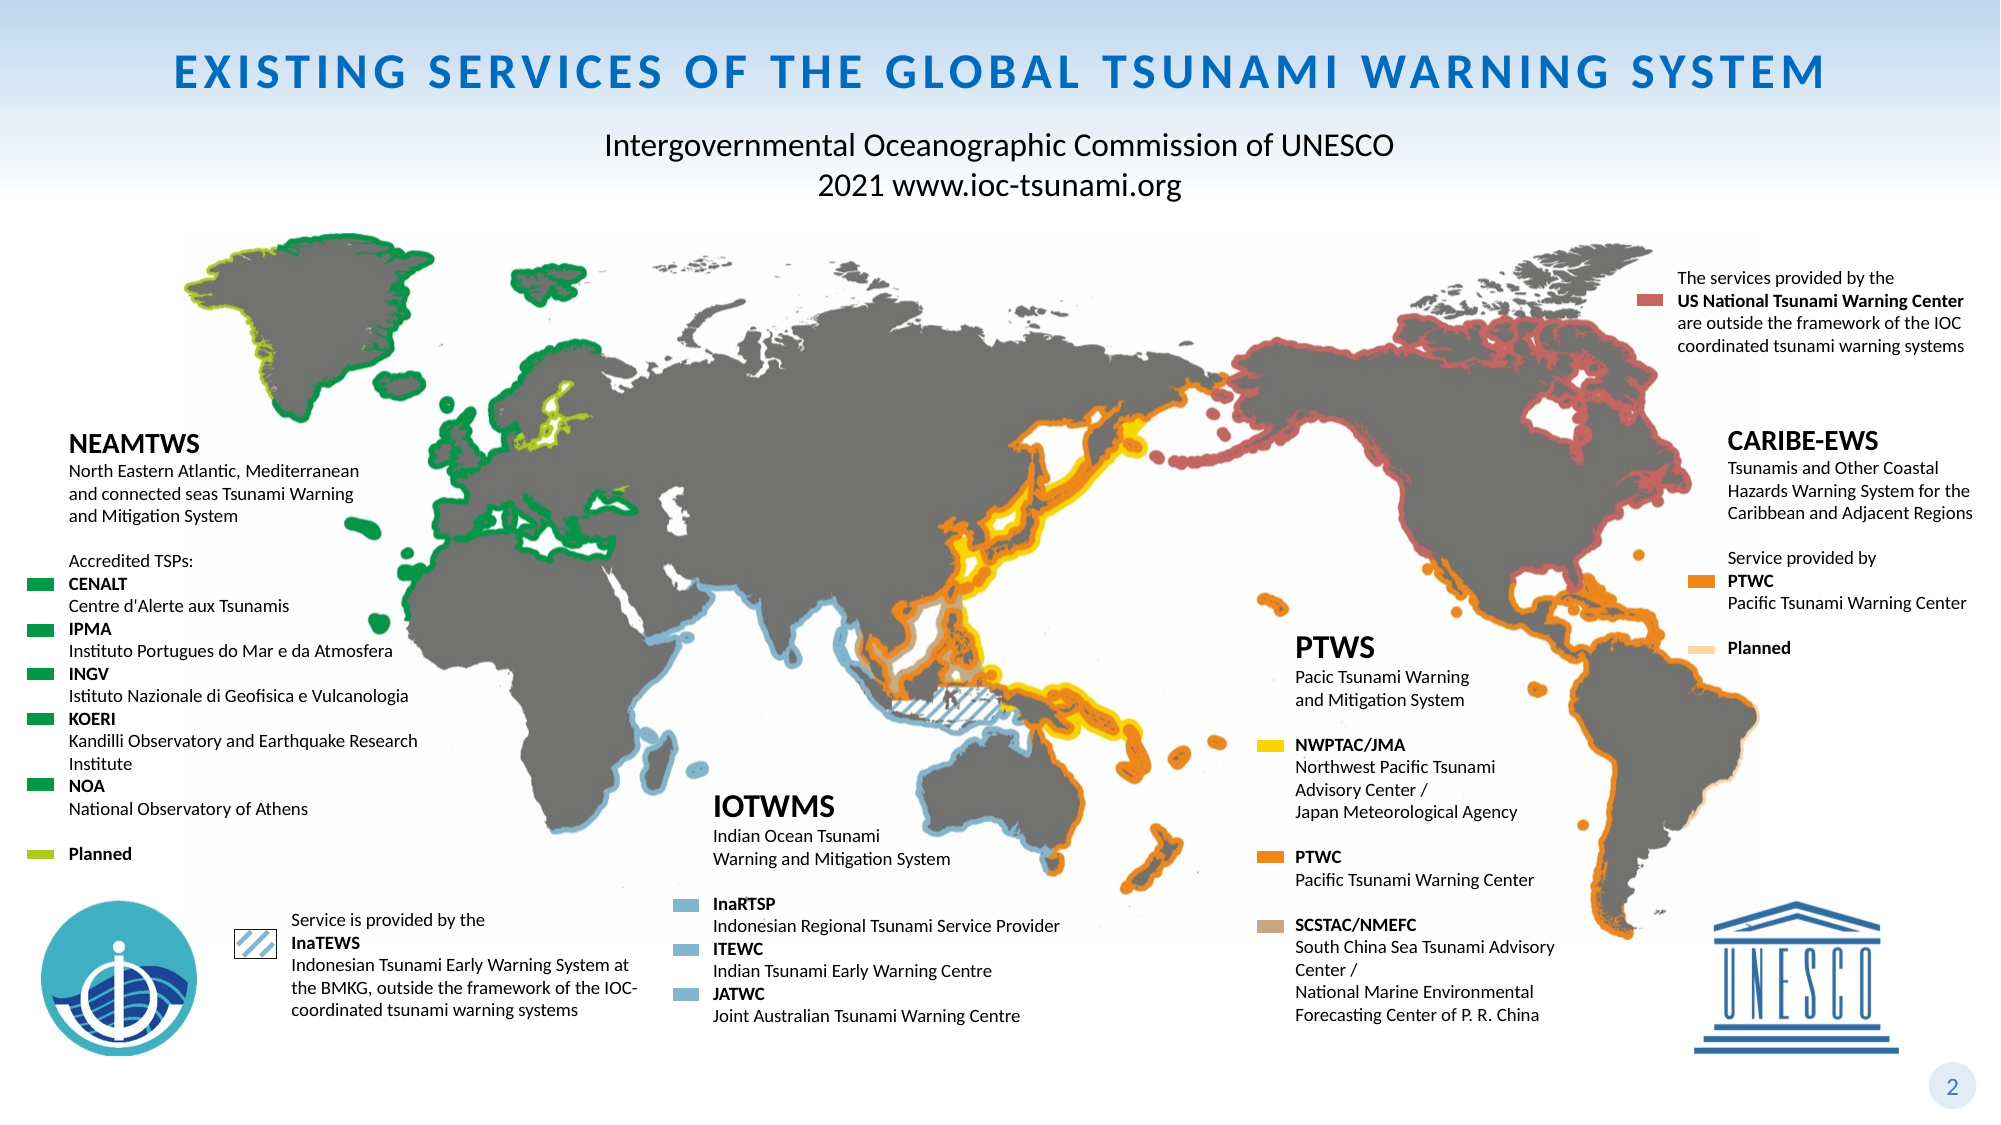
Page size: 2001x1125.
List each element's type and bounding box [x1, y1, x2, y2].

picture [0, 0, 2000, 1125]
text_box [233, 928, 277, 960]
